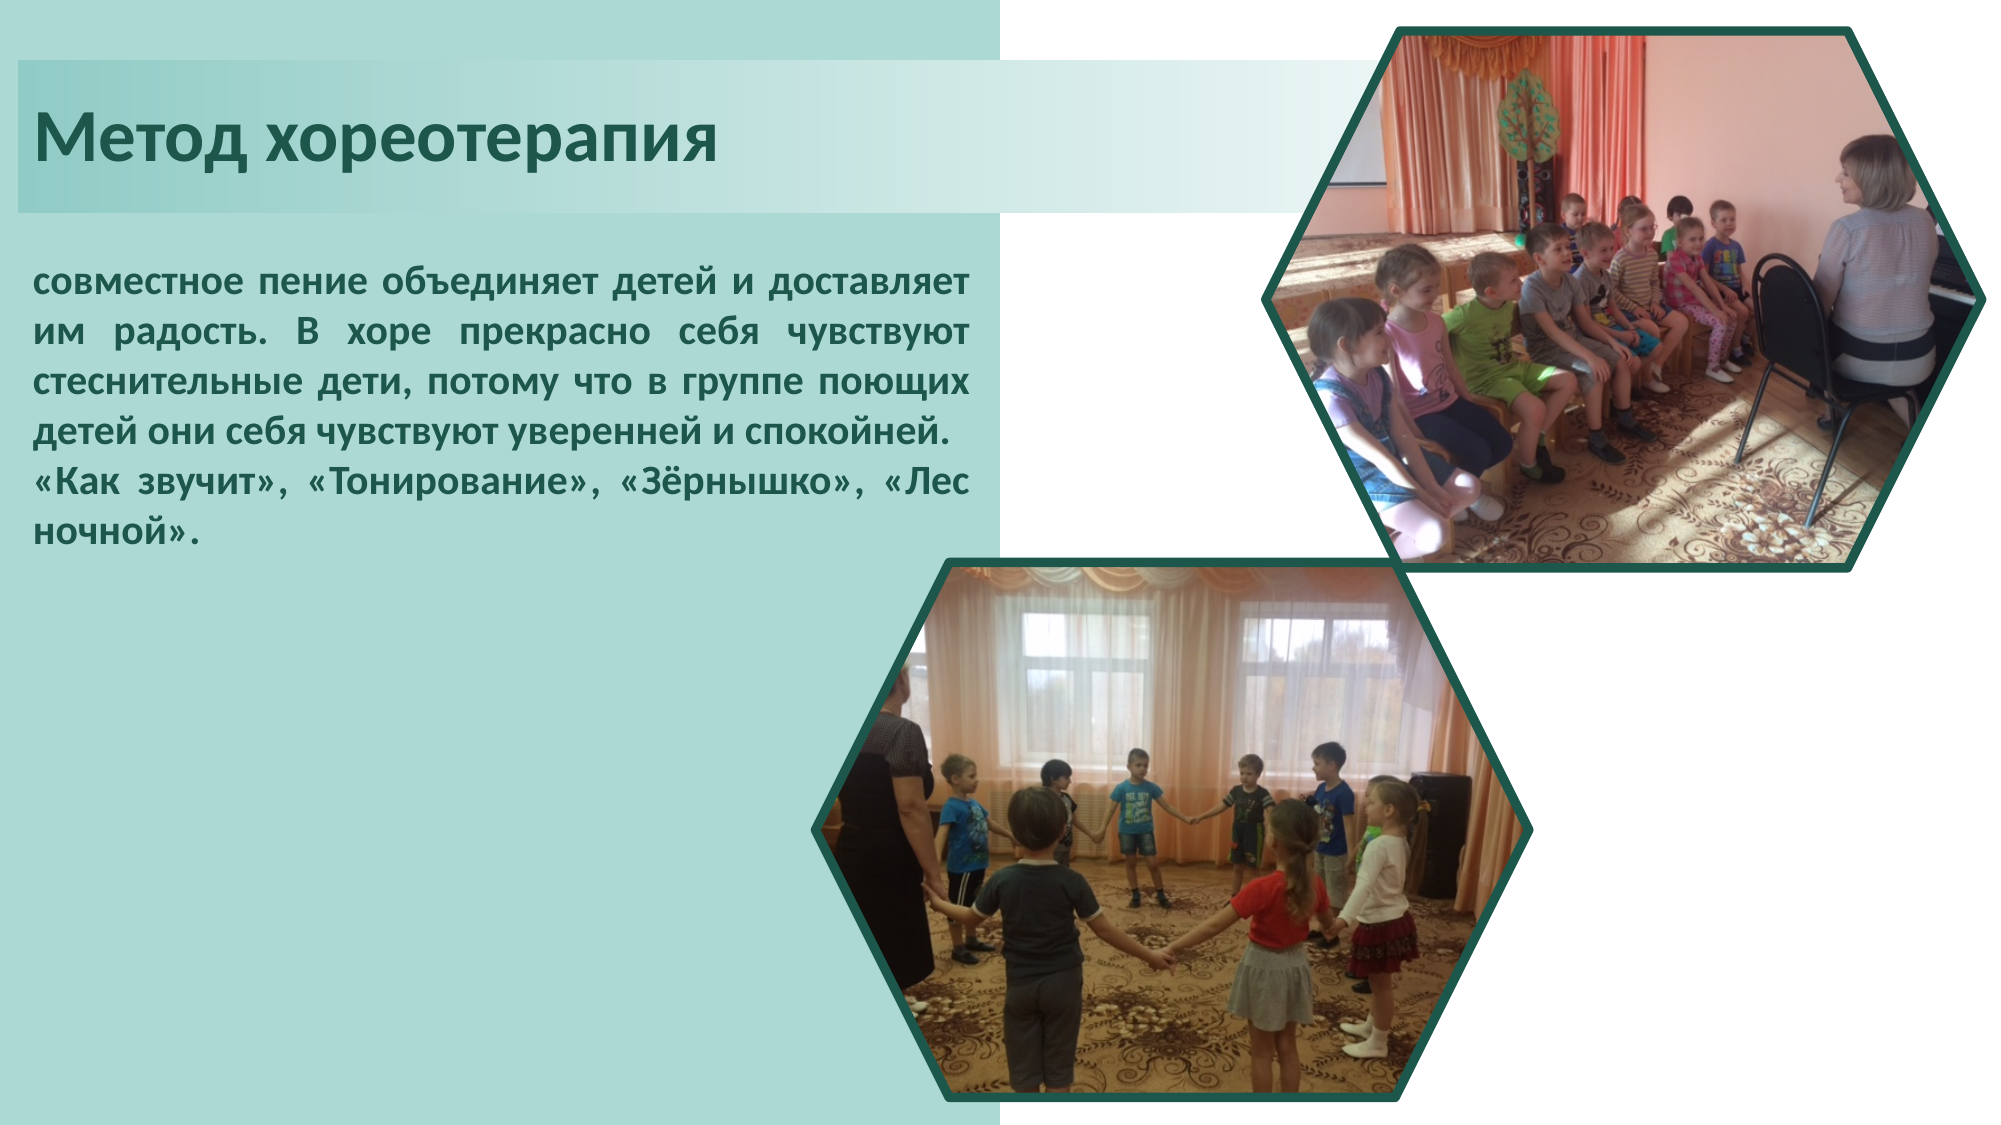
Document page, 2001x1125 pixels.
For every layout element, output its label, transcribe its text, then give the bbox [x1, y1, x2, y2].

text_box совместное пение объединяет детей и доставляет им радость. В хоре прекрасно себя чувствуют стеснительные дети, потому что в группе поющих детей они себя чувствуют уверенней и спокойней. «Как звучит», «Тонирование», «Зёрнышко», «Лес ночной». [18, 245, 986, 620]
picture [815, 30, 1982, 1098]
title Метод хореотерапия [17, 59, 1265, 214]
